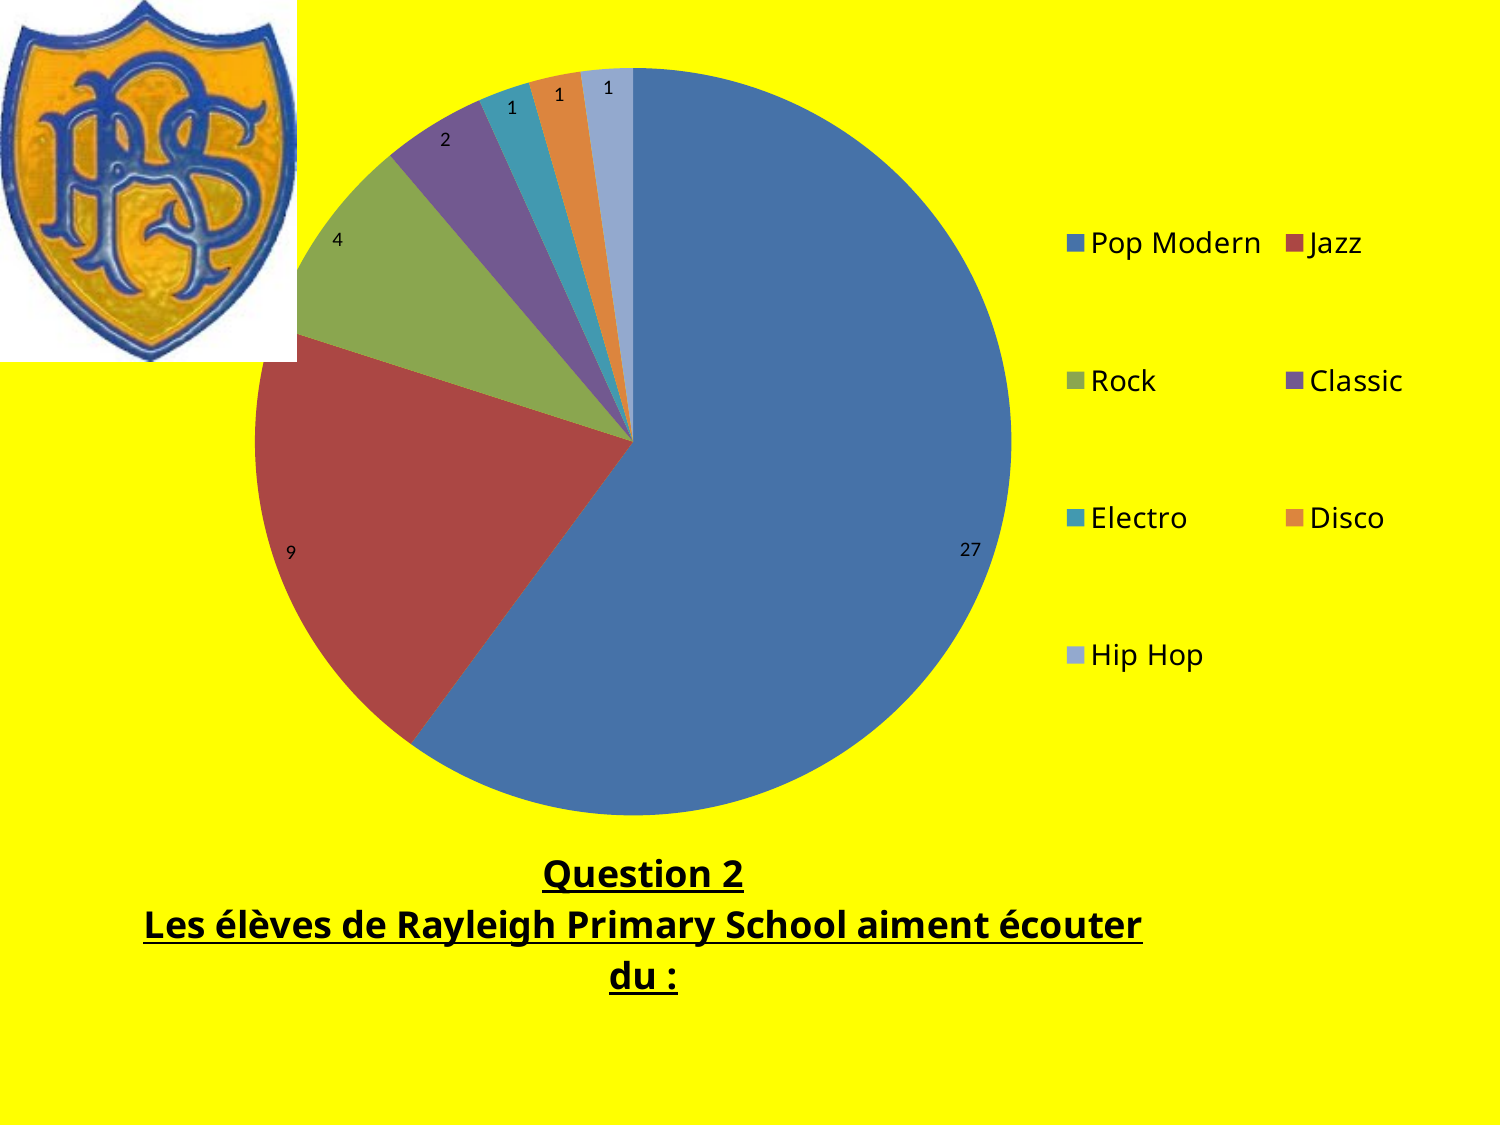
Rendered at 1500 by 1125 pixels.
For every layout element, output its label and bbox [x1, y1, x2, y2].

chart [135, 66, 1418, 1012]
picture [0, 0, 297, 362]
